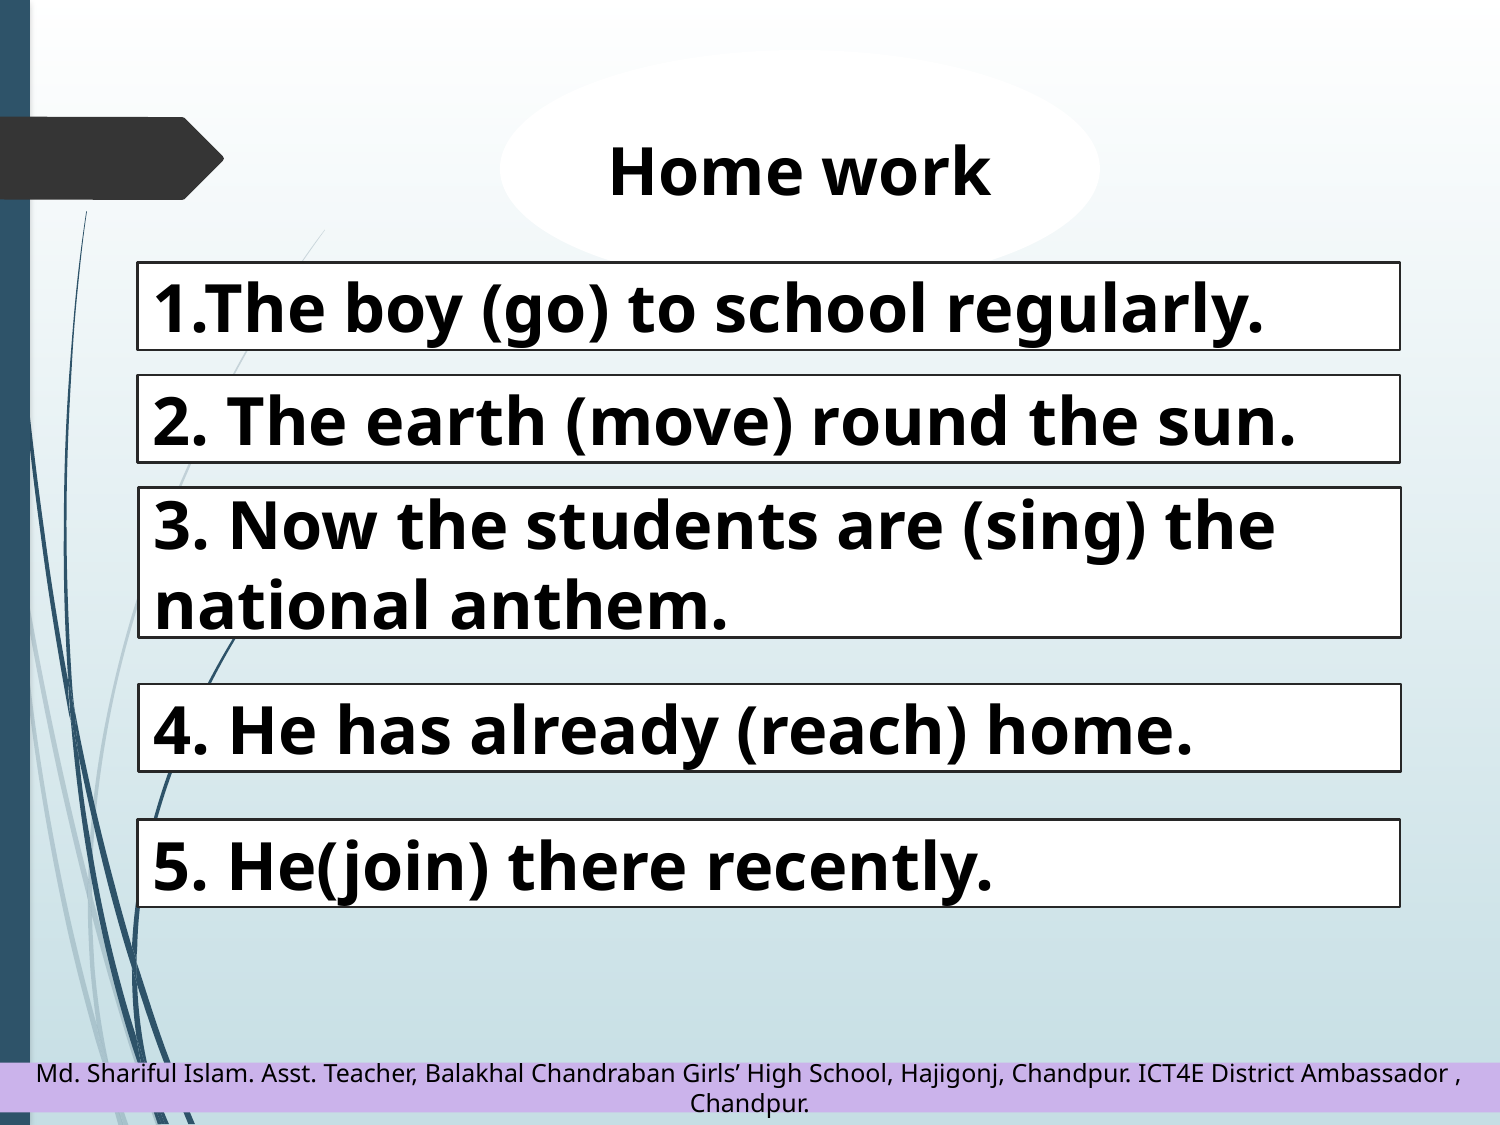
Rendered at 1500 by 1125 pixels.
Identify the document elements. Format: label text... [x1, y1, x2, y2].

text_box 3. Now the students are (sing) the national anthem. [137, 486, 1402, 639]
text_box 5. He(join) there recently. [136, 818, 1401, 908]
text_box 2. The earth (move) round the sun. [136, 374, 1401, 464]
text_box 1.The boy (go) to school regularly. [136, 261, 1401, 351]
text_box Home work [498, 48, 1102, 261]
text_box 4. He has already (reach) home. [137, 683, 1402, 773]
